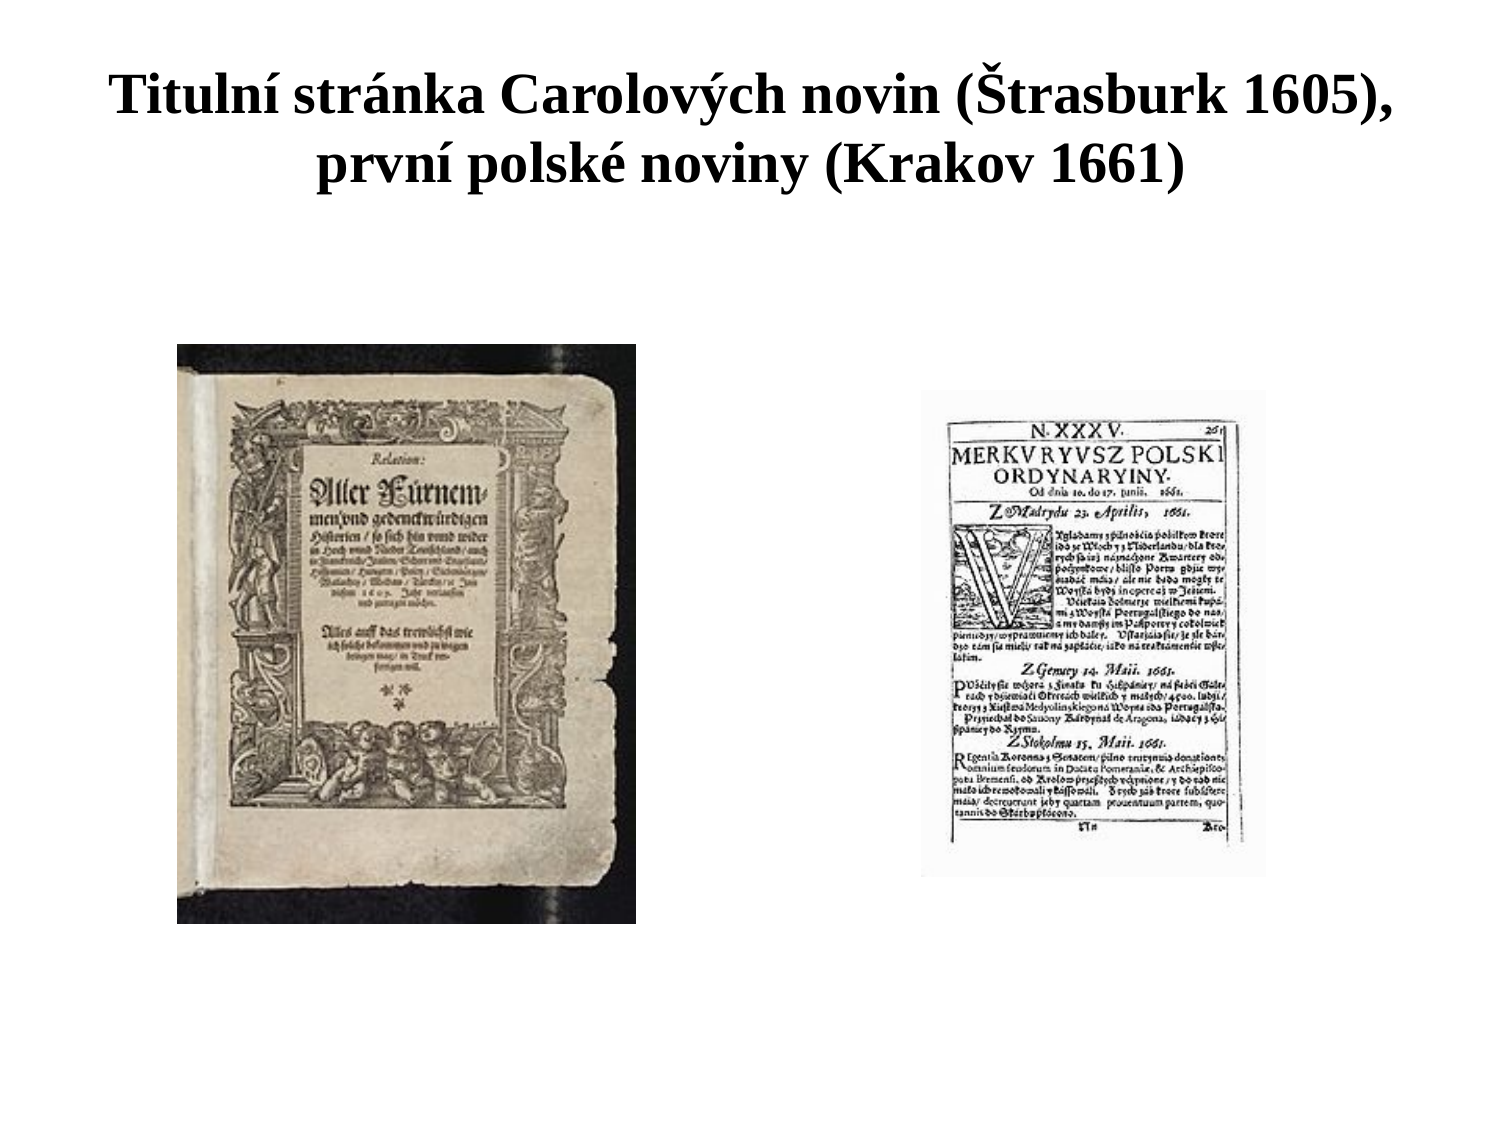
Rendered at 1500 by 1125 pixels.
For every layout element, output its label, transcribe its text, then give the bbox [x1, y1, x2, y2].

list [921, 390, 1266, 877]
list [176, 343, 636, 924]
title Titulní stránka Carolových novin (Štrasburk 1605), první polské noviny (Krakov 1661) [76, 30, 1427, 219]
